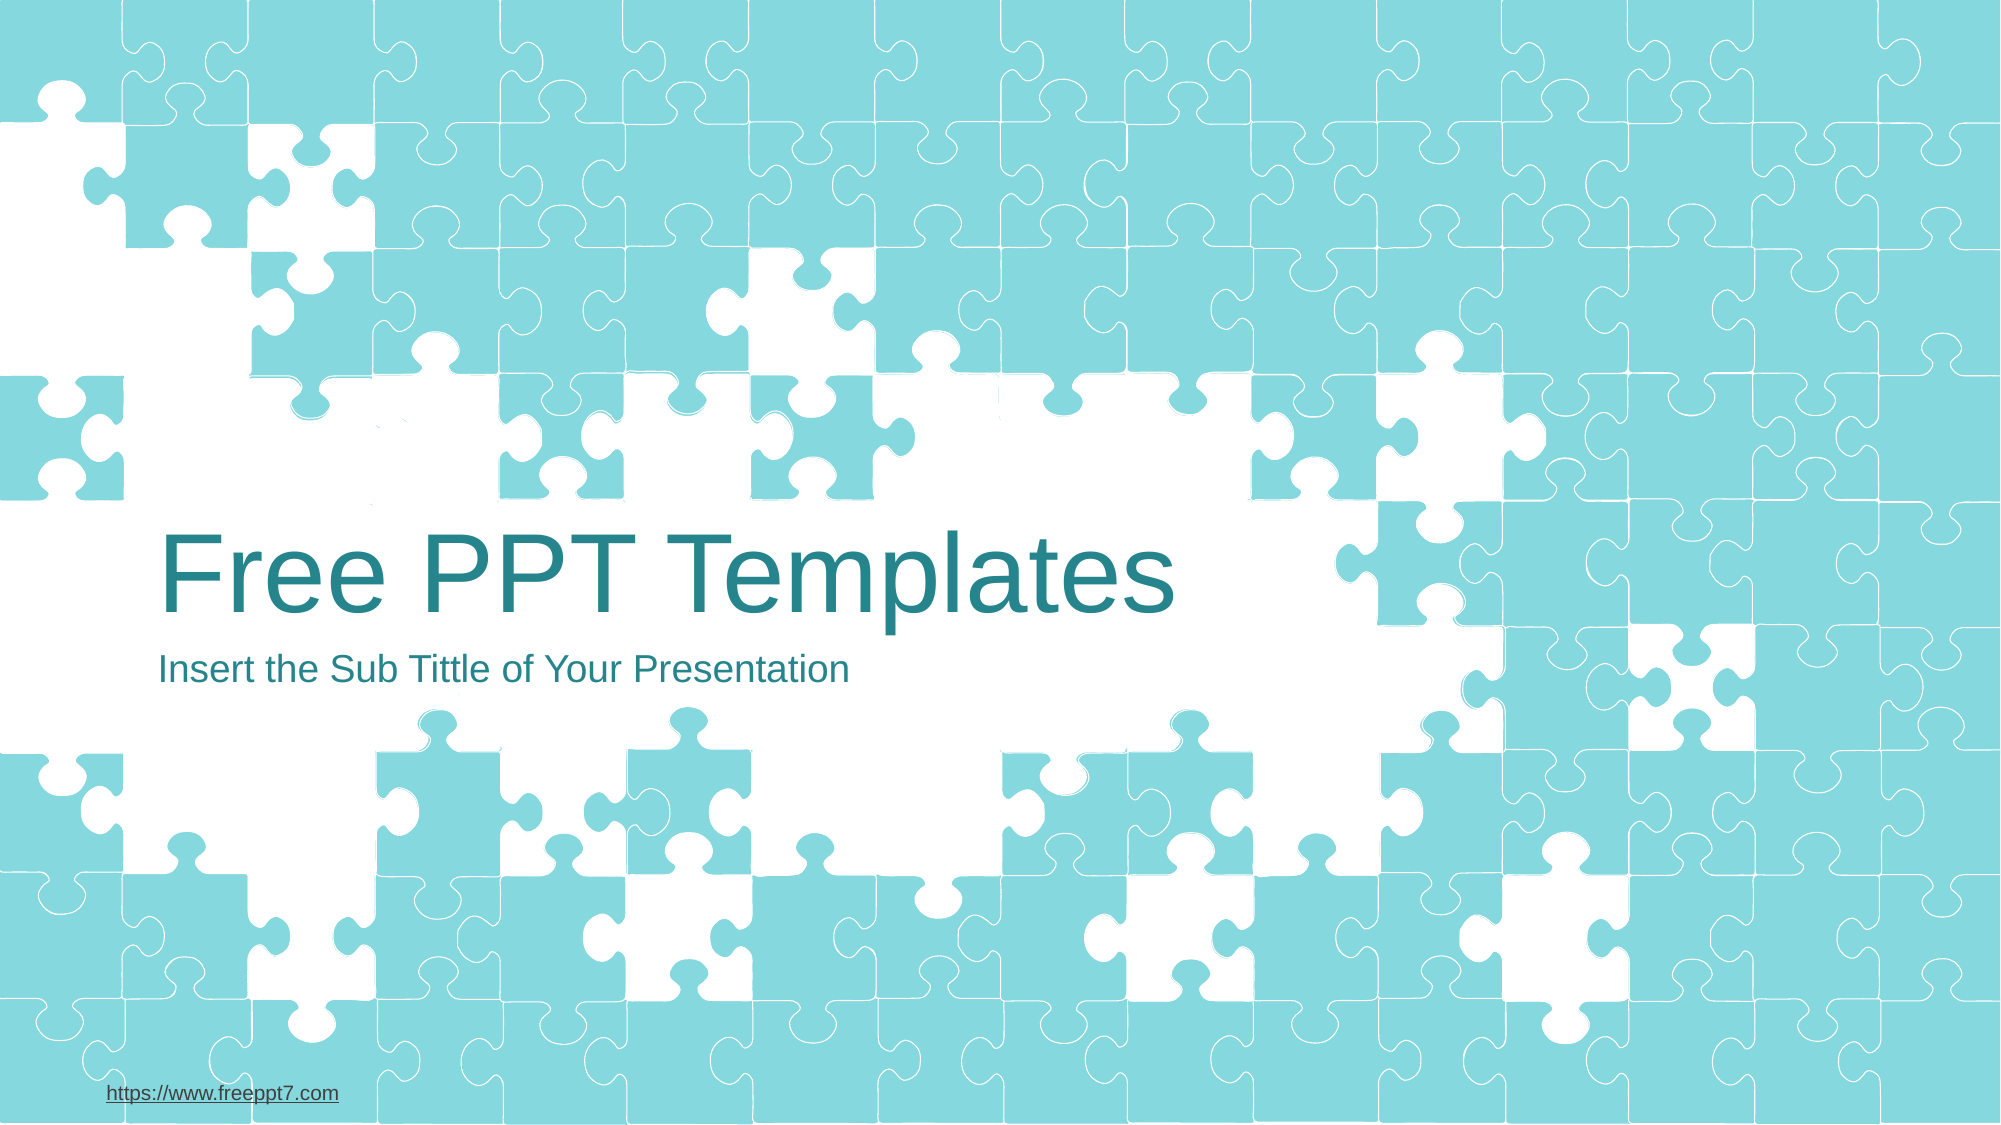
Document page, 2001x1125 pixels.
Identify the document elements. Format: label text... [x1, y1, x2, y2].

text_box [1459, 832, 1629, 1045]
text_box [1628, 623, 1755, 751]
text_box [1375, 331, 1545, 543]
text_box Free PPT Templates [142, 492, 1338, 636]
text_box [0, 80, 1504, 1043]
text_box Insert the Sub Tittle of Your Presentation [142, 636, 1338, 698]
text_box https://www.freeppt7.com [91, 1072, 940, 1112]
